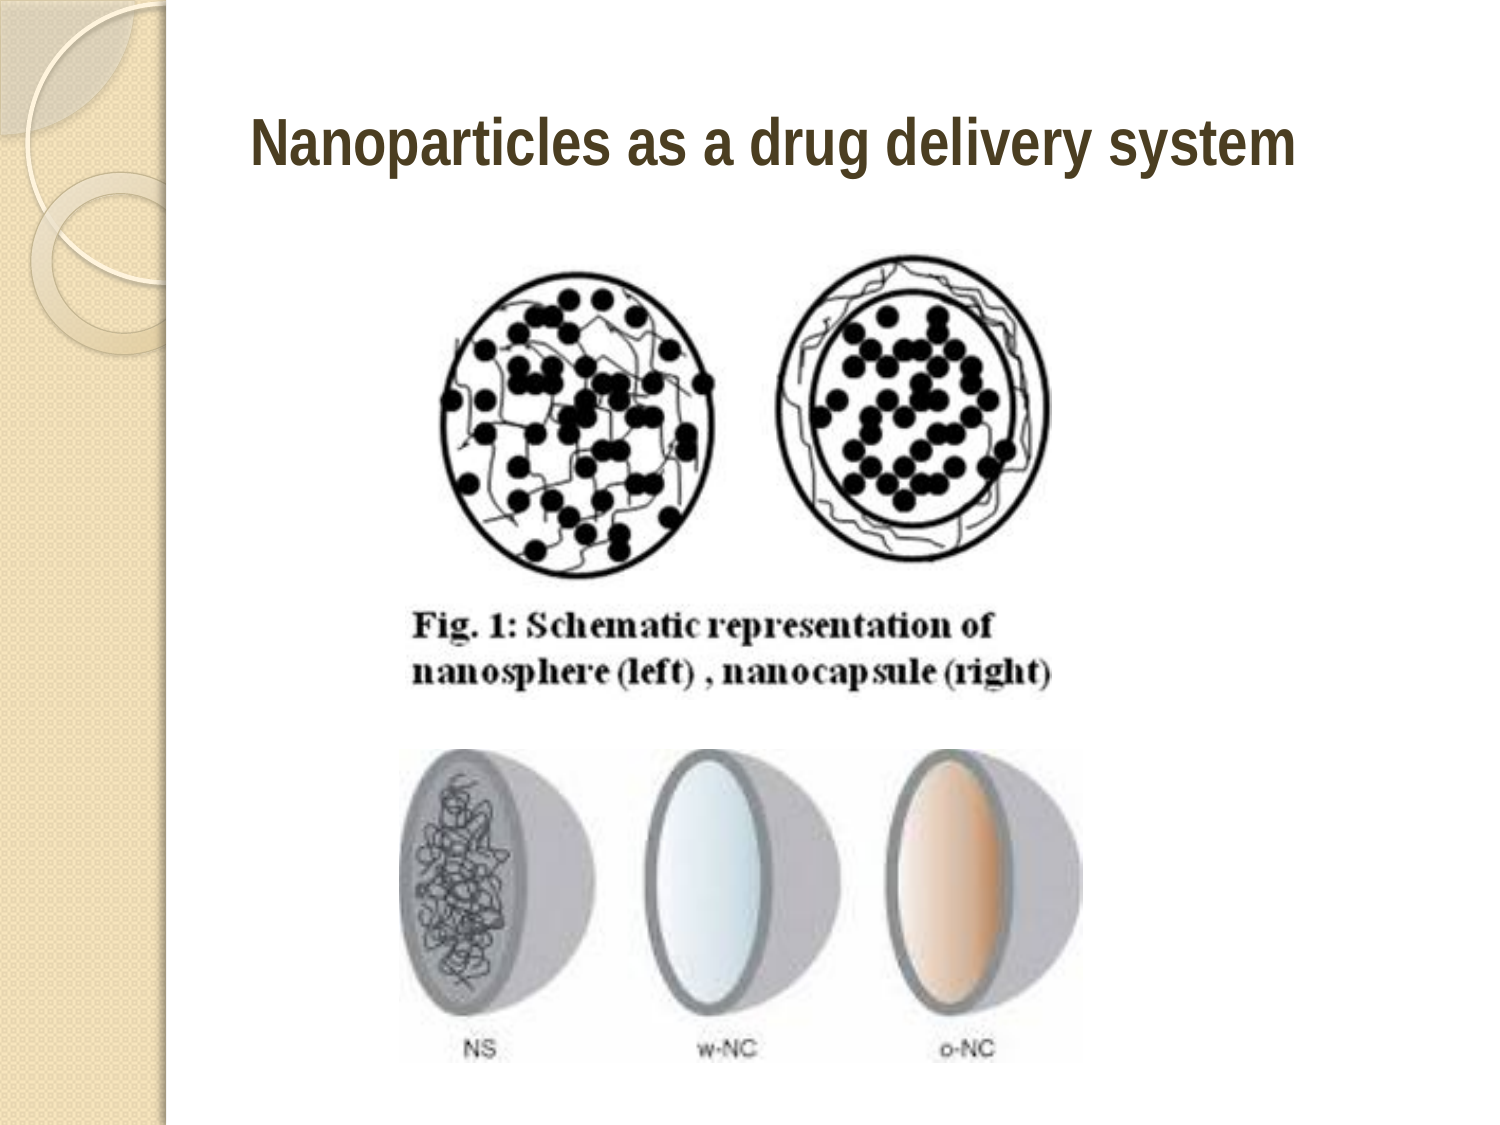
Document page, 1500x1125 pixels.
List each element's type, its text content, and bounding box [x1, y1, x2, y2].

title Nanoparticles as a drug delivery system [235, 45, 1466, 233]
picture [399, 749, 1083, 1063]
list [404, 249, 1052, 701]
